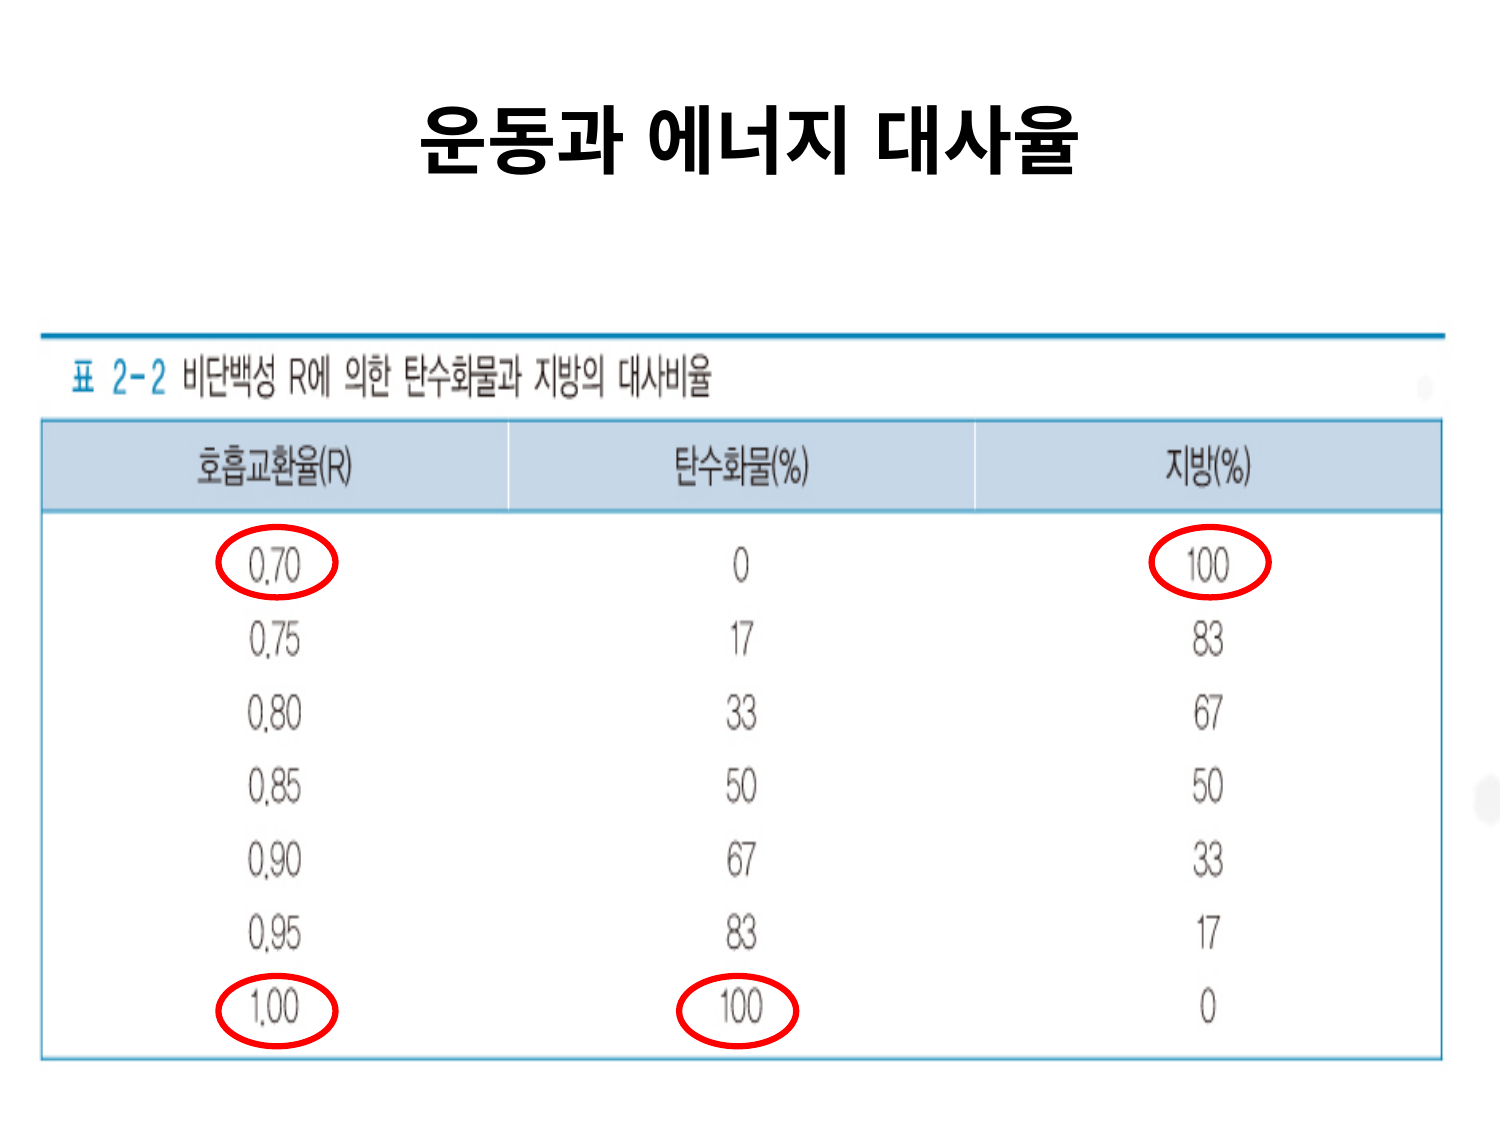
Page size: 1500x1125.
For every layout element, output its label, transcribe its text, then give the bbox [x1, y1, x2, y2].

title 운동과 에너지 대사율 [75, 45, 1425, 233]
picture [0, 278, 1500, 1125]
